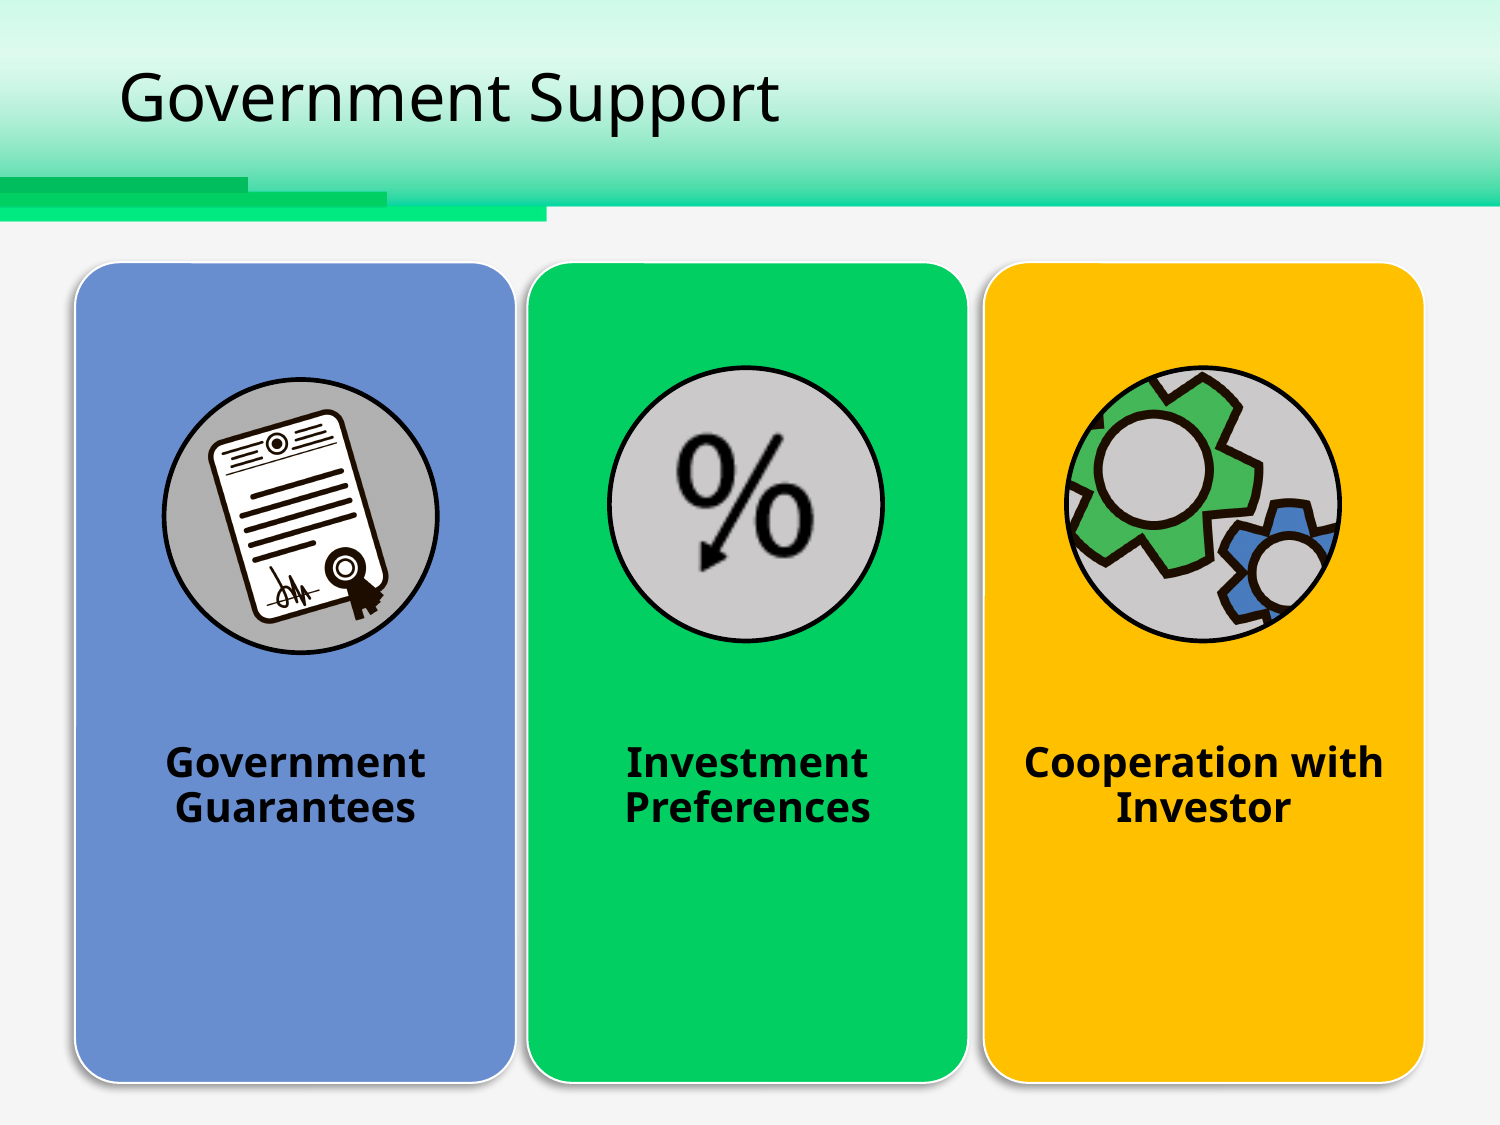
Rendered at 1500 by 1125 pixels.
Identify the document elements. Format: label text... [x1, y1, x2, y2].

title Government Support [103, 0, 1397, 201]
picture [0, 0, 1500, 1125]
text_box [74, 262, 1425, 1083]
